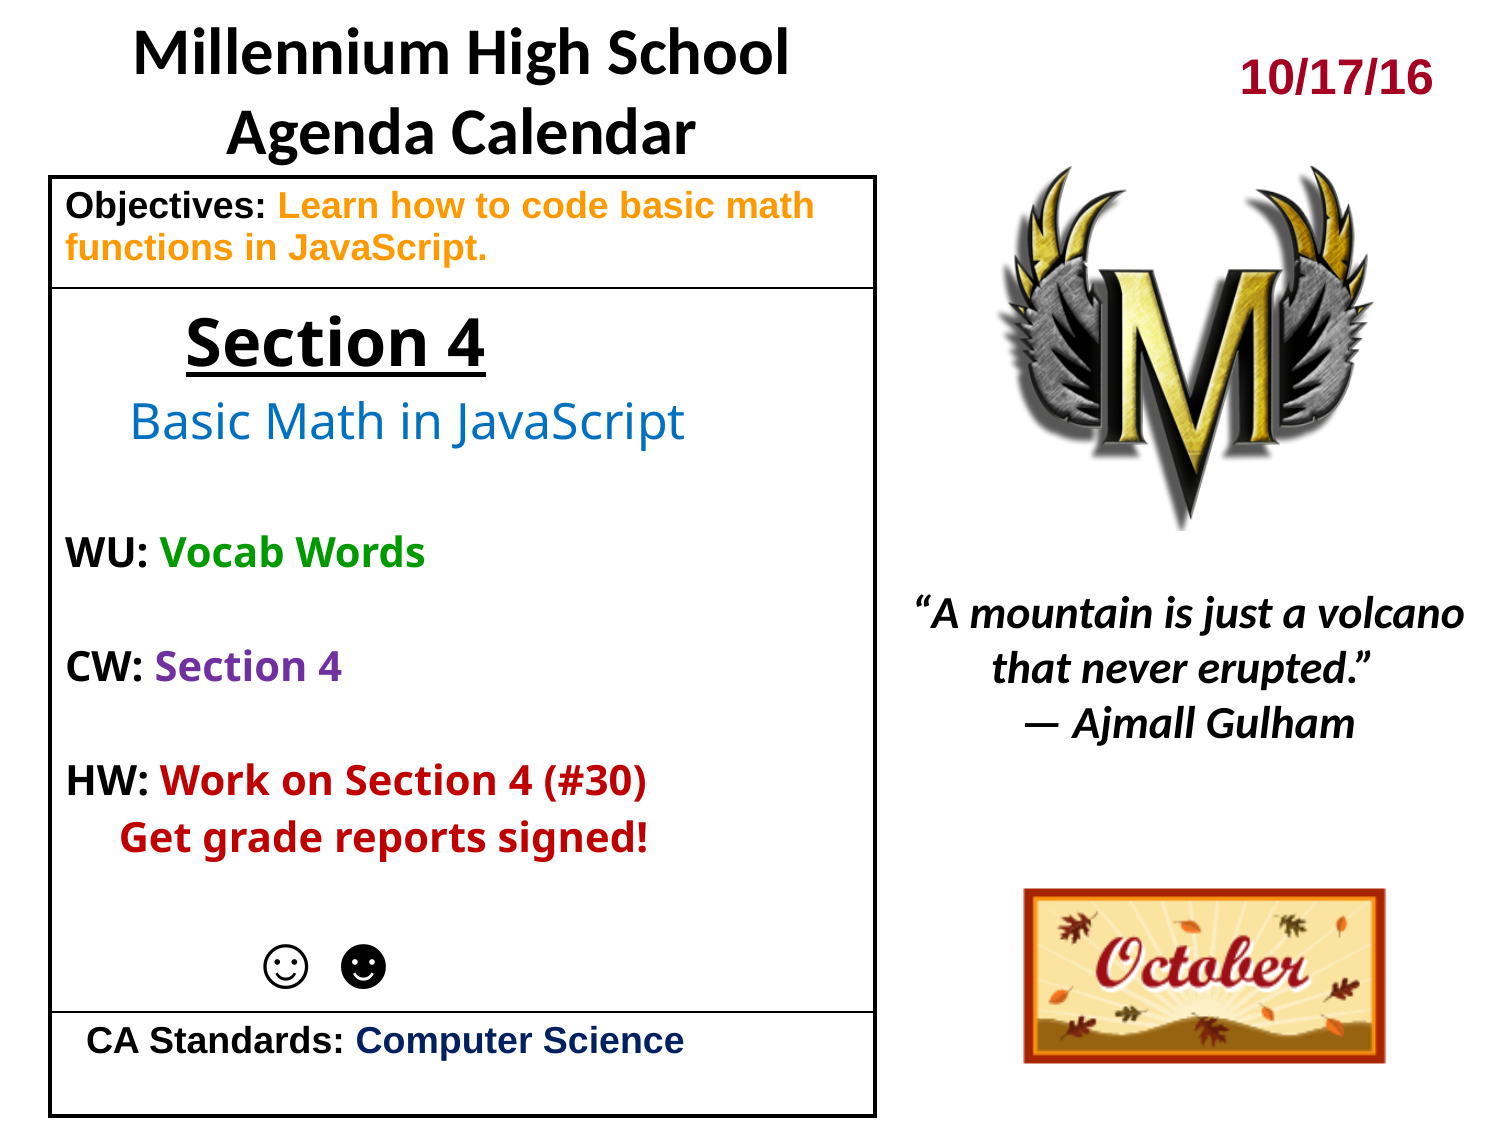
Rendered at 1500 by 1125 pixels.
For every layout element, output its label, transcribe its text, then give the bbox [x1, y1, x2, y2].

text_box 10/17/16 [1224, 37, 1450, 113]
text_box Millennium High School Agenda Calendar [49, 0, 875, 176]
table_header Objectives: Learn how to code basic math functions in JavaScript. [52, 179, 844, 287]
picture [1022, 887, 1388, 1066]
table_cell Section 4 Basic Math in JavaScript WU: Vocab Words CW: Section 4 HW: Work on Section 4 (#30) Get grade reports signed! ☺☻ [52, 289, 873, 1011]
text_box “A mountain is just a volcano that never erupted.” — Ajmall Gulham [874, 575, 1500, 756]
table_cell CA Standards: Computer Science [52, 1013, 873, 1114]
picture [849, 138, 1473, 531]
